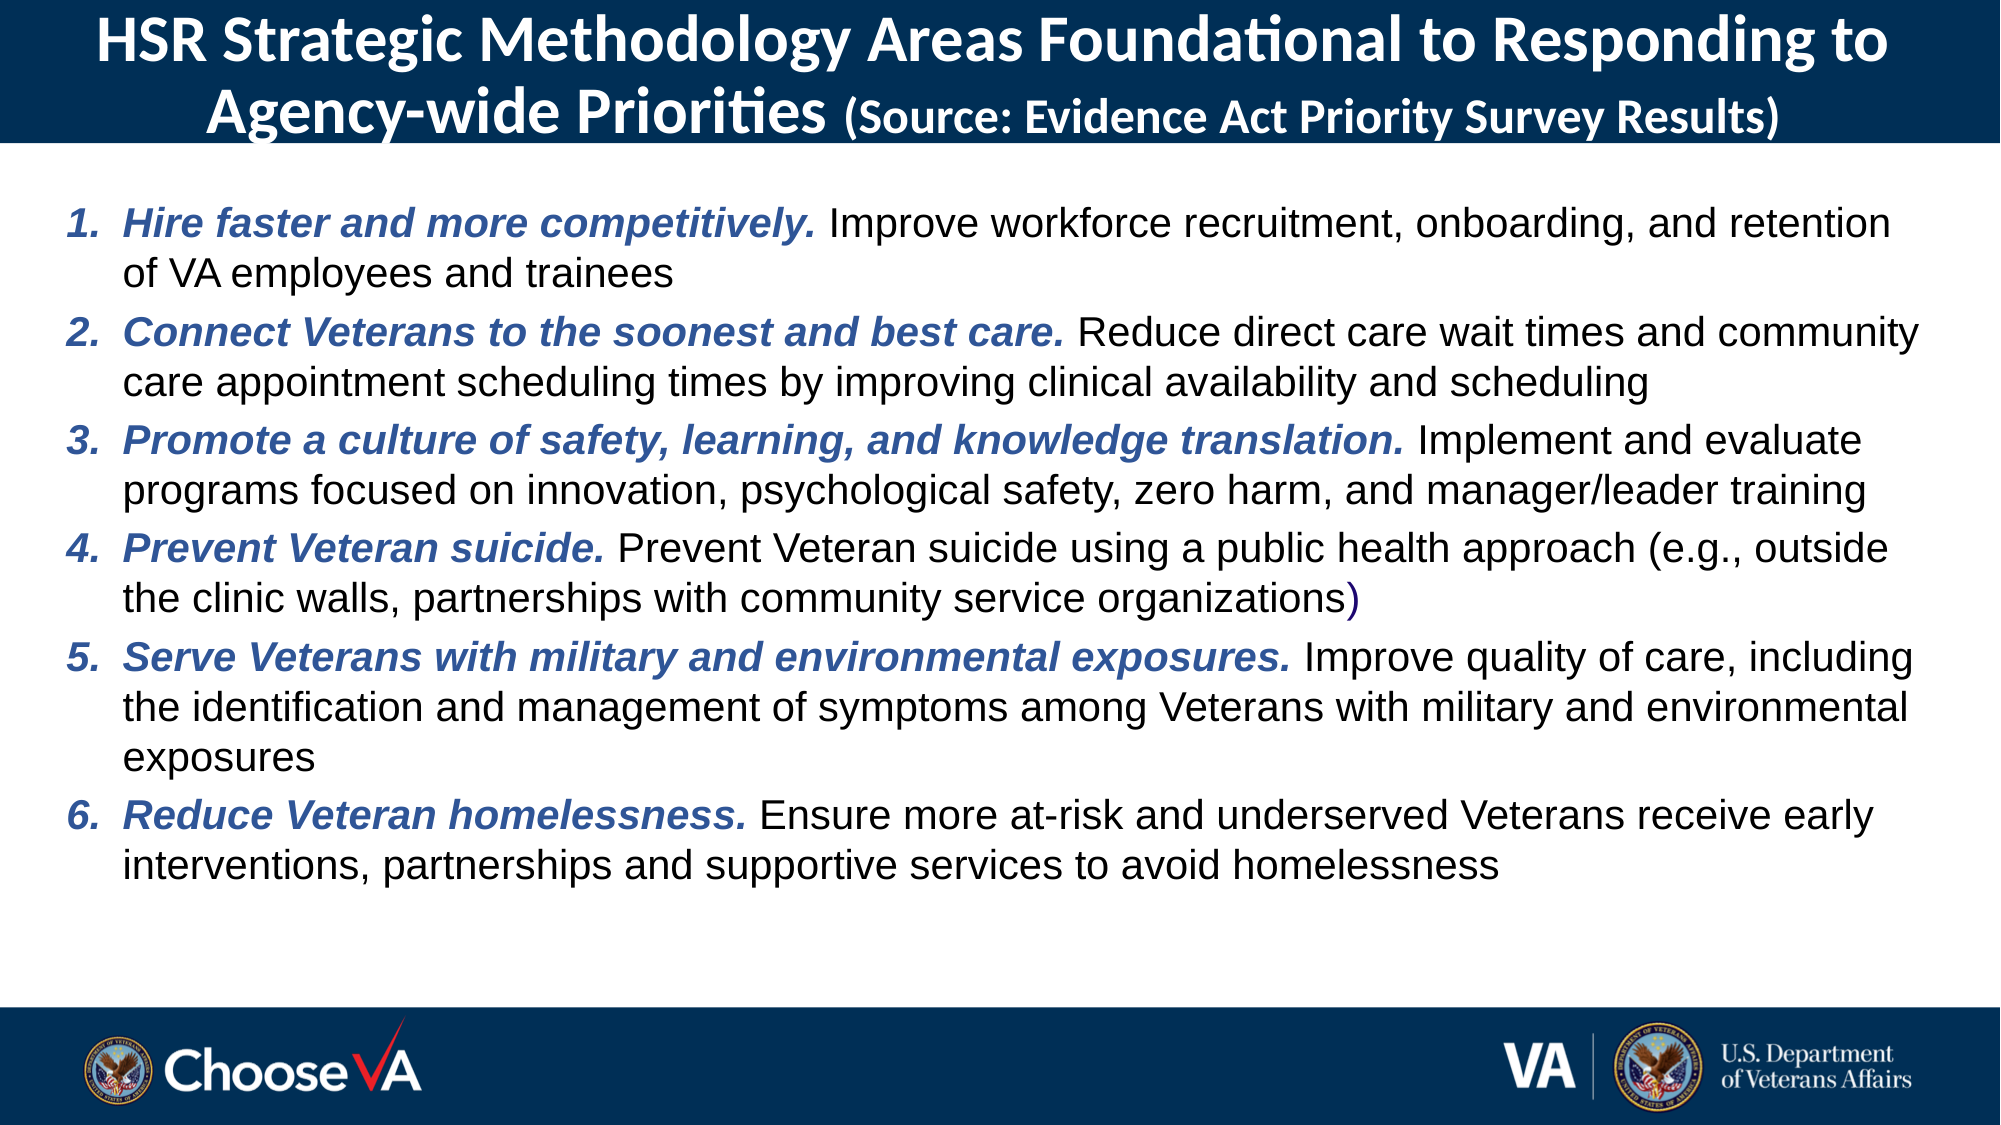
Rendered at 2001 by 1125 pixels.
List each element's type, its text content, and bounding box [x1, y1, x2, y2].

picture [1498, 1014, 1917, 1120]
list Hire faster and more competitively. Improve workforce recruitment, onboarding, and retention of VA employees and trainees Connect Veterans to the soonest and best care. Reduce direct care wait times and community care appointment scheduling times by improving clinical availability and scheduling Promote a culture of safety, learning, and knowledge translation. Implement and evaluate programs focused on innovation, psychological safety, zero harm, and manager/leader training Prevent Veteran suicide. Prevent Veteran suicide using a public health approach (e.g., outside the clinic walls, partnerships with community service organizations) Serve Veterans with military and environmental exposures. Improve quality of care, including the identification and management of symptoms among Veterans with military and environmental exposures Reduce Veteran homelessness. Ensure more at-risk and underserved Veterans receive early interventions, partnerships and supportive services to avoid homelessness [51, 188, 1937, 937]
picture [83, 1015, 422, 1106]
title HSR Strategic Methodology Areas Foundational to Responding to Agency-wide Priorities (Source: Evidence Act Priority Survey Results) [51, 13, 1937, 139]
